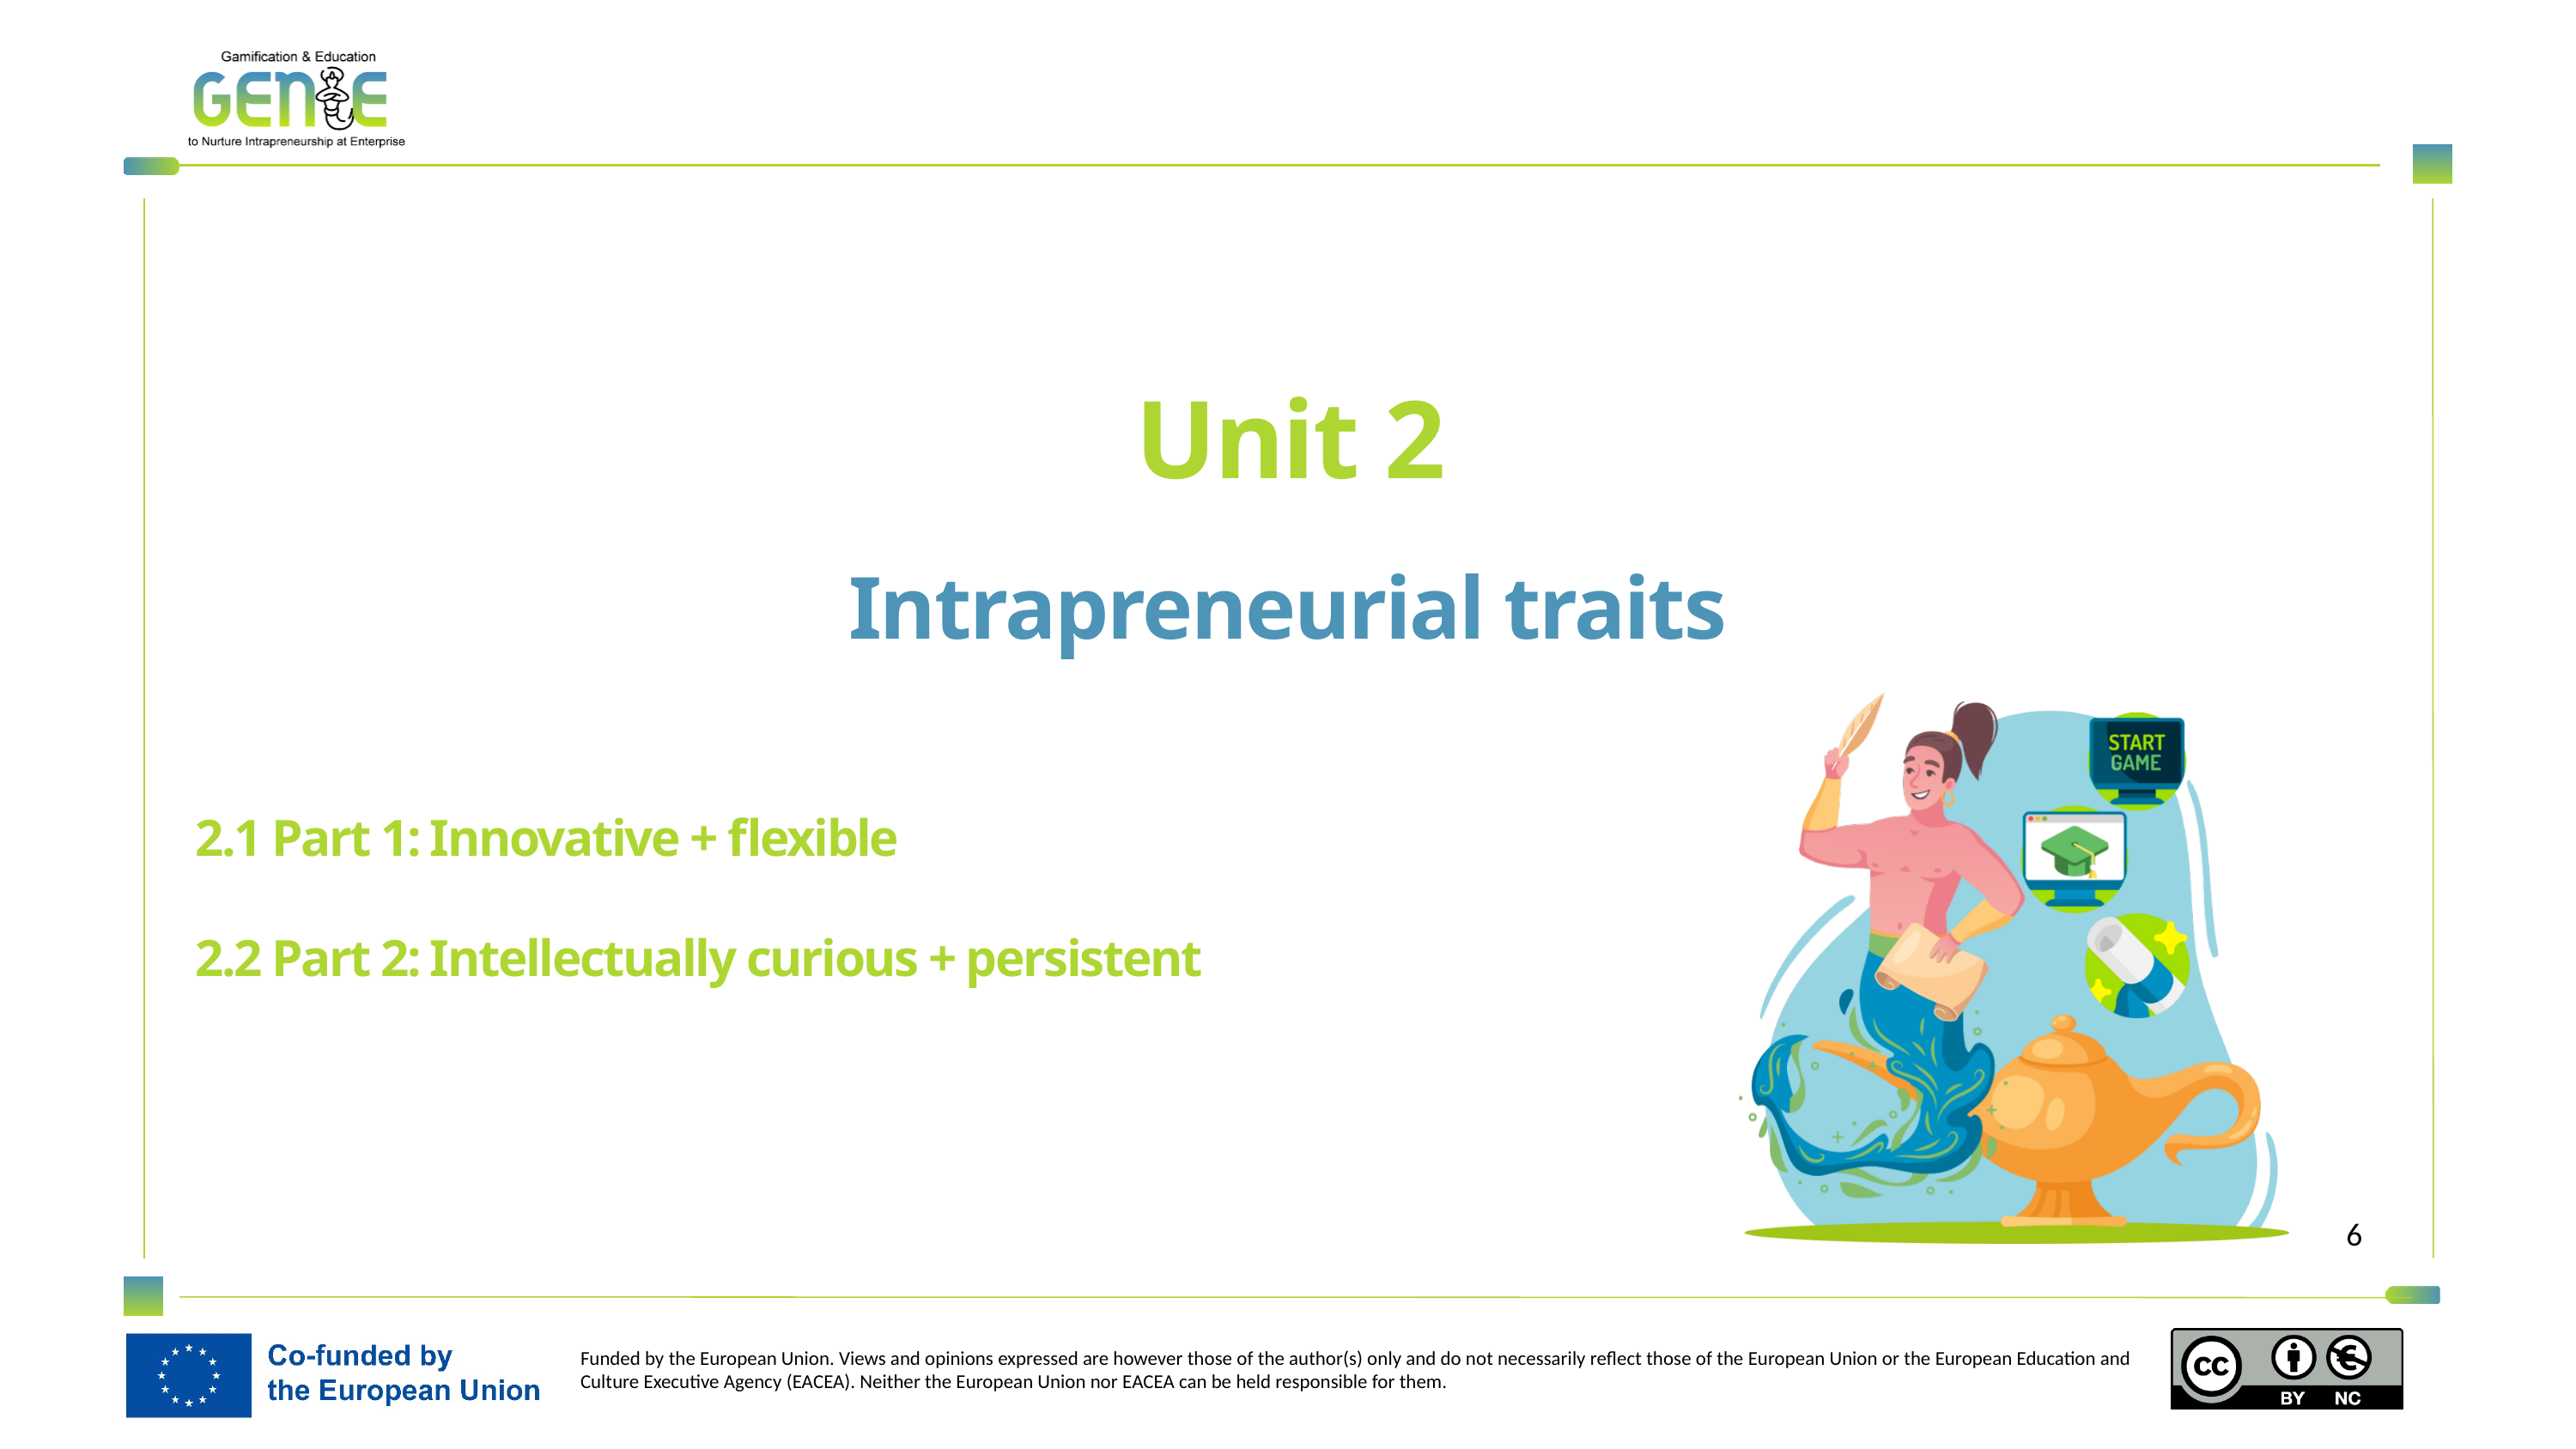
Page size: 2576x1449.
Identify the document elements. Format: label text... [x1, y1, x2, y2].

text_box 2.1 Part 1: Innovative + flexible 2.2 Part 2: Intellectually curious + persistent [182, 740, 1729, 1239]
picture [182, 45, 408, 151]
text_box Intrapreneurial traits [643, 547, 1932, 769]
picture [1738, 692, 2290, 1244]
picture [2413, 144, 2452, 184]
picture [124, 157, 179, 175]
picture [2171, 1328, 2403, 1410]
picture [2385, 1286, 2440, 1304]
text_box Unit 2 [182, 365, 2399, 508]
picture [111, 1328, 562, 1423]
picture [124, 1276, 163, 1316]
